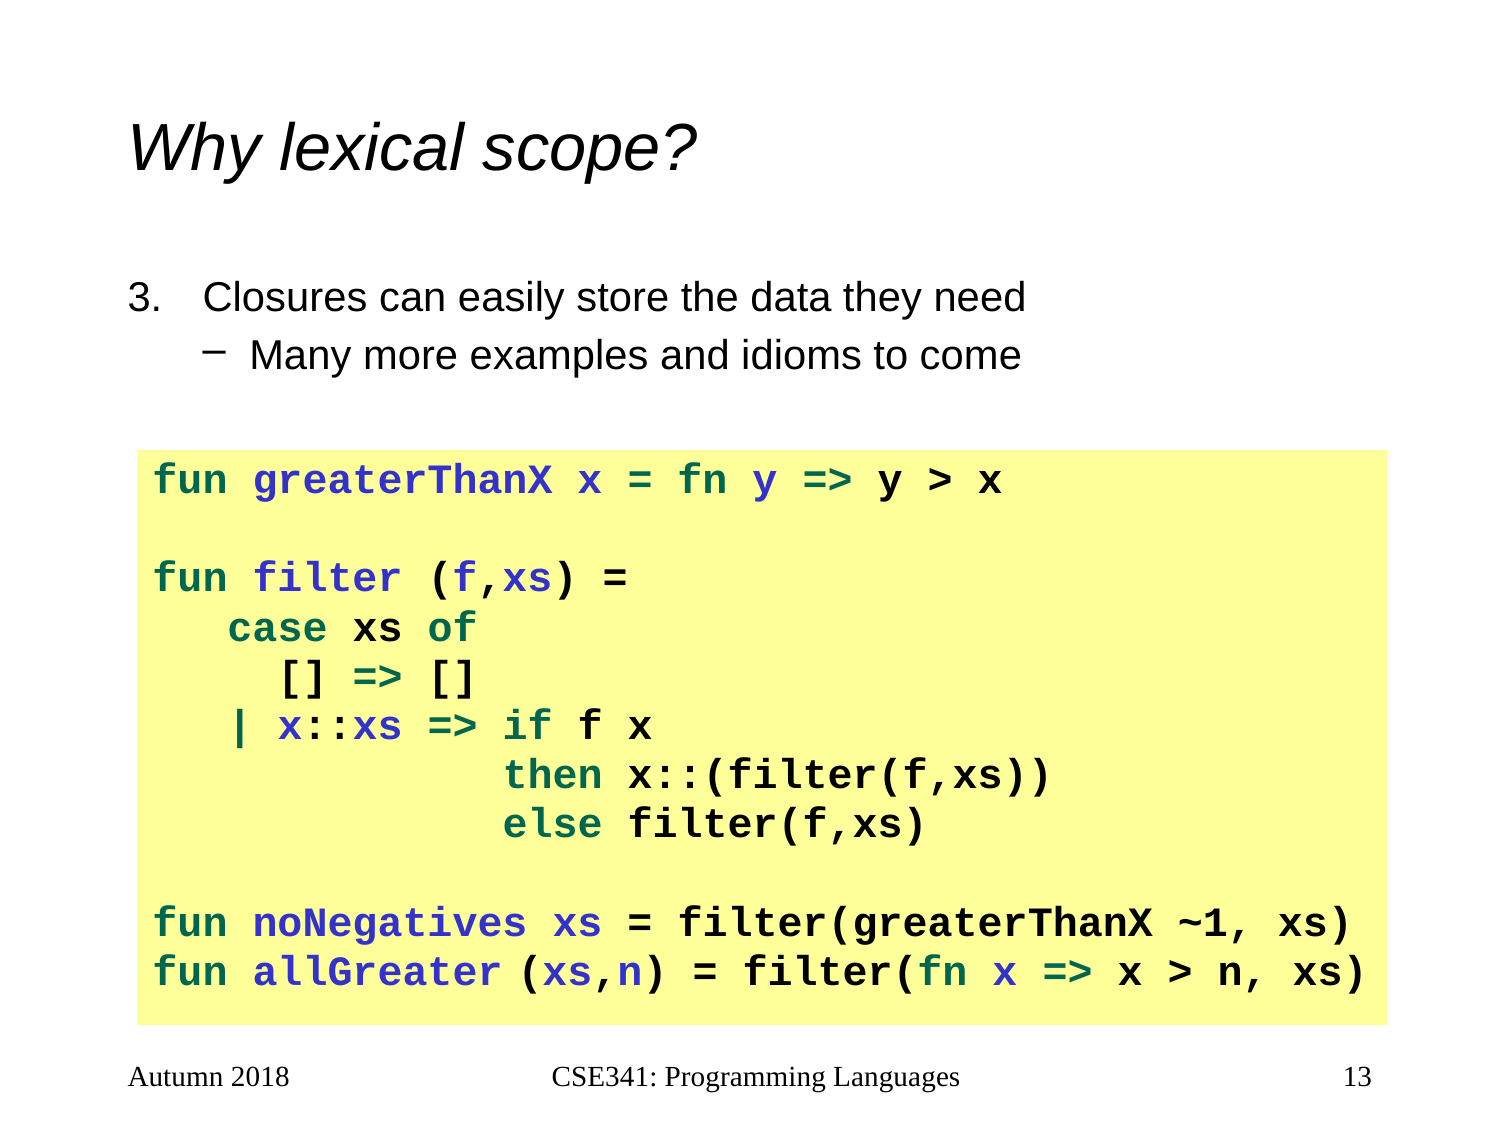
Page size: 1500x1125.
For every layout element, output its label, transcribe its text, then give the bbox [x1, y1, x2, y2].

text_box fun greaterThanX x = fn y => y > x fun filter (f,xs) = case xs of [] => [] | x::xs => if f x then x::(filter(f,xs)) else filter(f,xs) fun noNegatives xs = filter(greaterThanX ~1, xs) fun allGreater (xs,n) = filter(fn x => x > n, xs) [137, 450, 1388, 1025]
footer CSE341: Programming Languages [474, 1049, 1038, 1125]
slide_number 13 [1074, 1049, 1388, 1125]
list Closures can easily store the data they need Many more examples and idioms to come [112, 262, 1388, 401]
slide_number Autumn 2018 [112, 1049, 426, 1125]
title Why lexical scope? [112, 49, 1388, 238]
